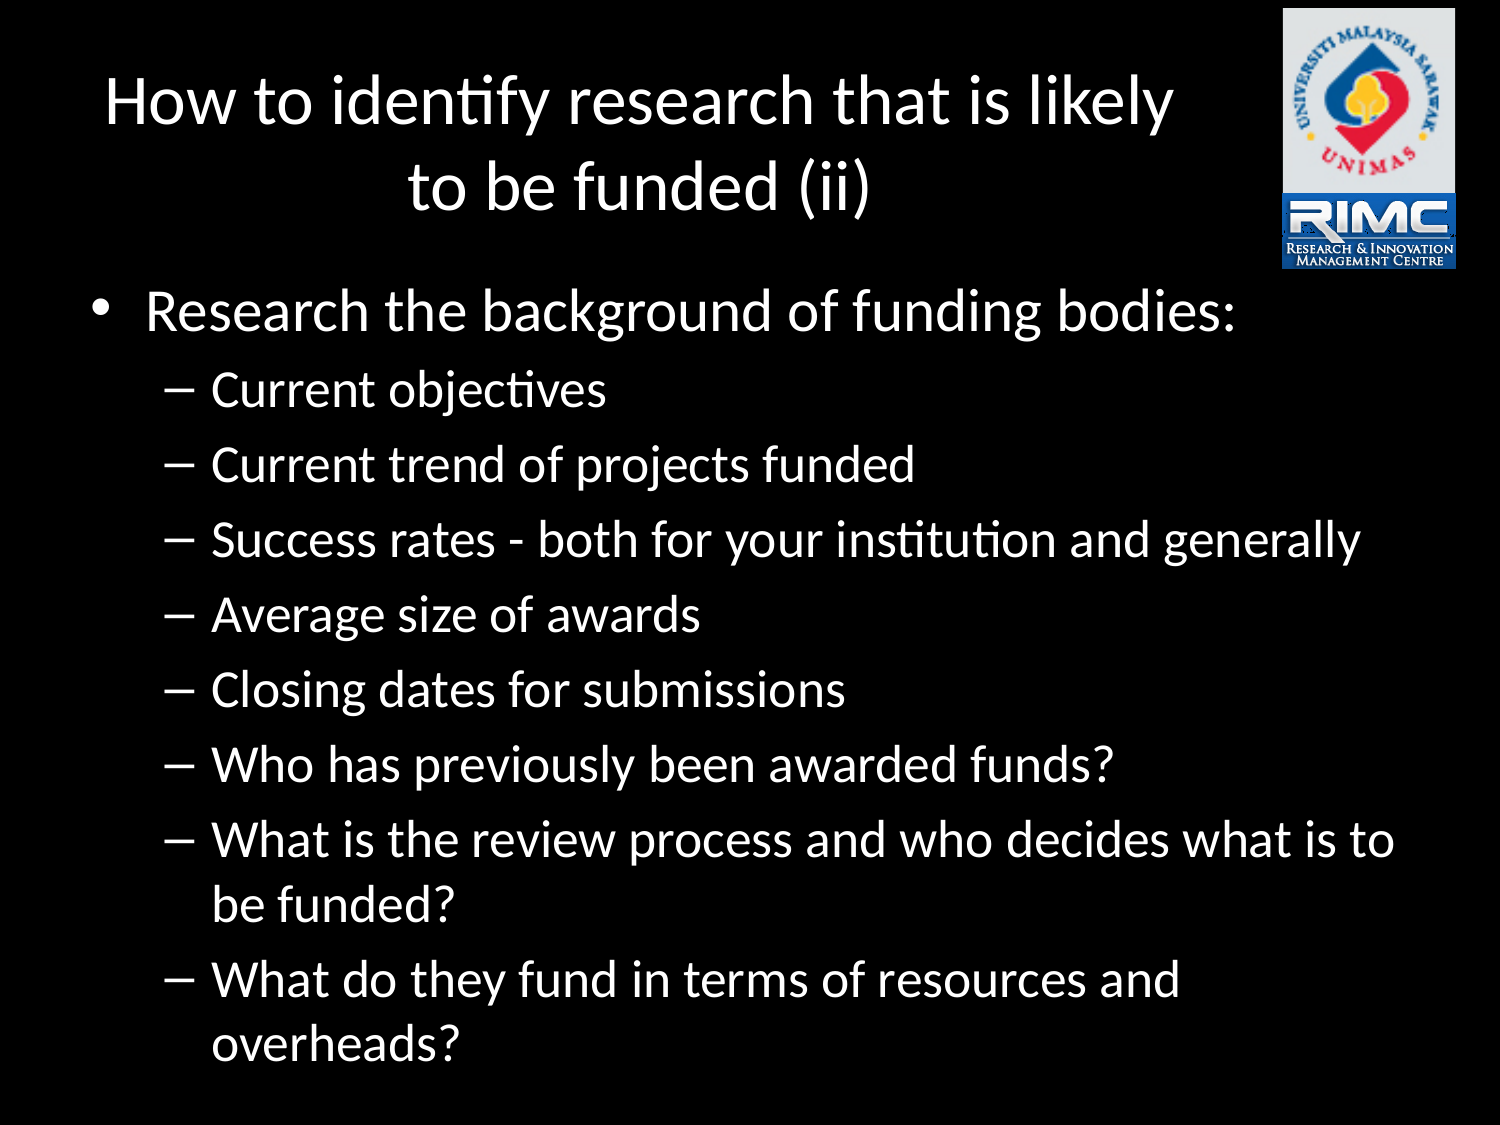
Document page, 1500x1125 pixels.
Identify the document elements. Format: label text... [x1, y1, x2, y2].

title How to identify research that is likely to be funded (ii) [76, 45, 1205, 233]
picture [1282, 8, 1456, 269]
list Research the background of funding bodies: Current objectives Current trend of projects funded Success rates - both for your institution and generally Average size of awards Closing dates for submissions Who has previously been awarded funds? What is the review process and who decides what is to be funded? What do they fund in terms of resources and overheads? [75, 262, 1425, 1088]
